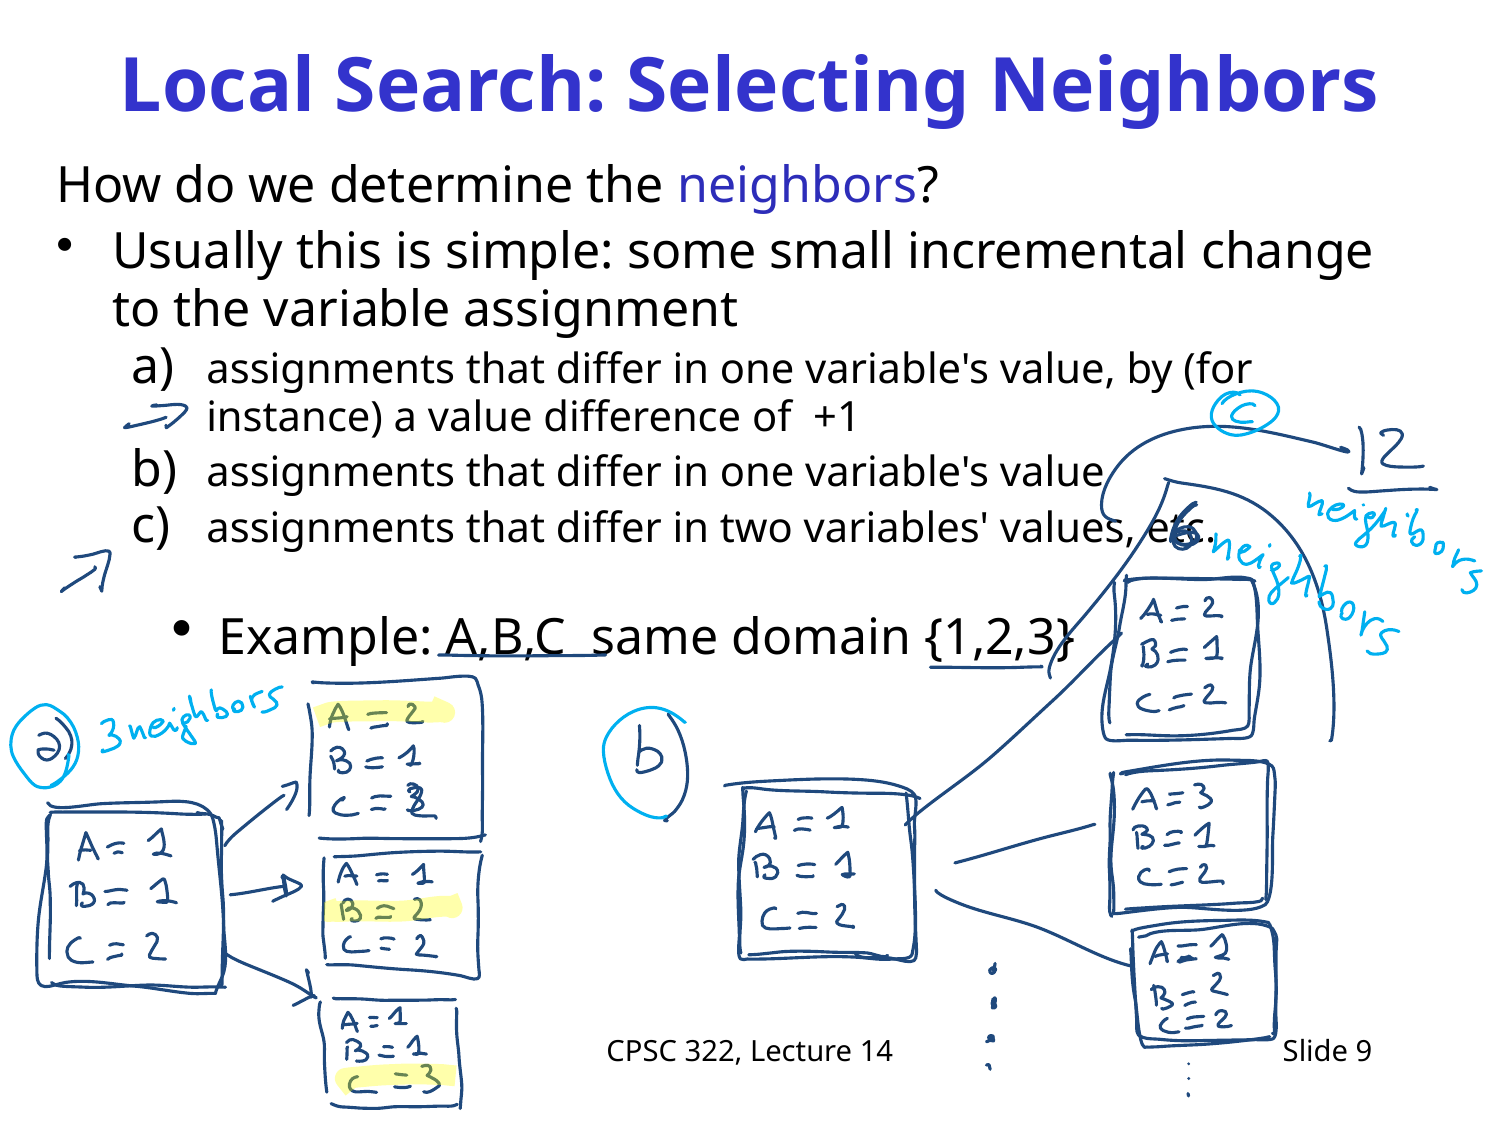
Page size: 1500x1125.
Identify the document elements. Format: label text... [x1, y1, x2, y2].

slide_number Slide 9 [1074, 1024, 1388, 1101]
footer CPSC 322, Lecture 14 [512, 1024, 988, 1101]
text_box Example: A,B,C same domain {1,2,3} [1051, 597, 1114, 680]
list How do we determine the neighbors? Usually this is simple: some small incremental change to the variable assignment assignments that differ in one variable's value, by (for instance) a value difference of +1 assignments that differ in one variable's value assignments that differ in two variables' values, etc. [40, 148, 1429, 524]
text_box Example: A,B,C same domain {1,2,3} [1112, 597, 1196, 680]
title Local Search: Selecting Neighbors [49, 24, 1451, 138]
text_box Example: A,B,C same domain {1,2,3} [81, 597, 1097, 680]
